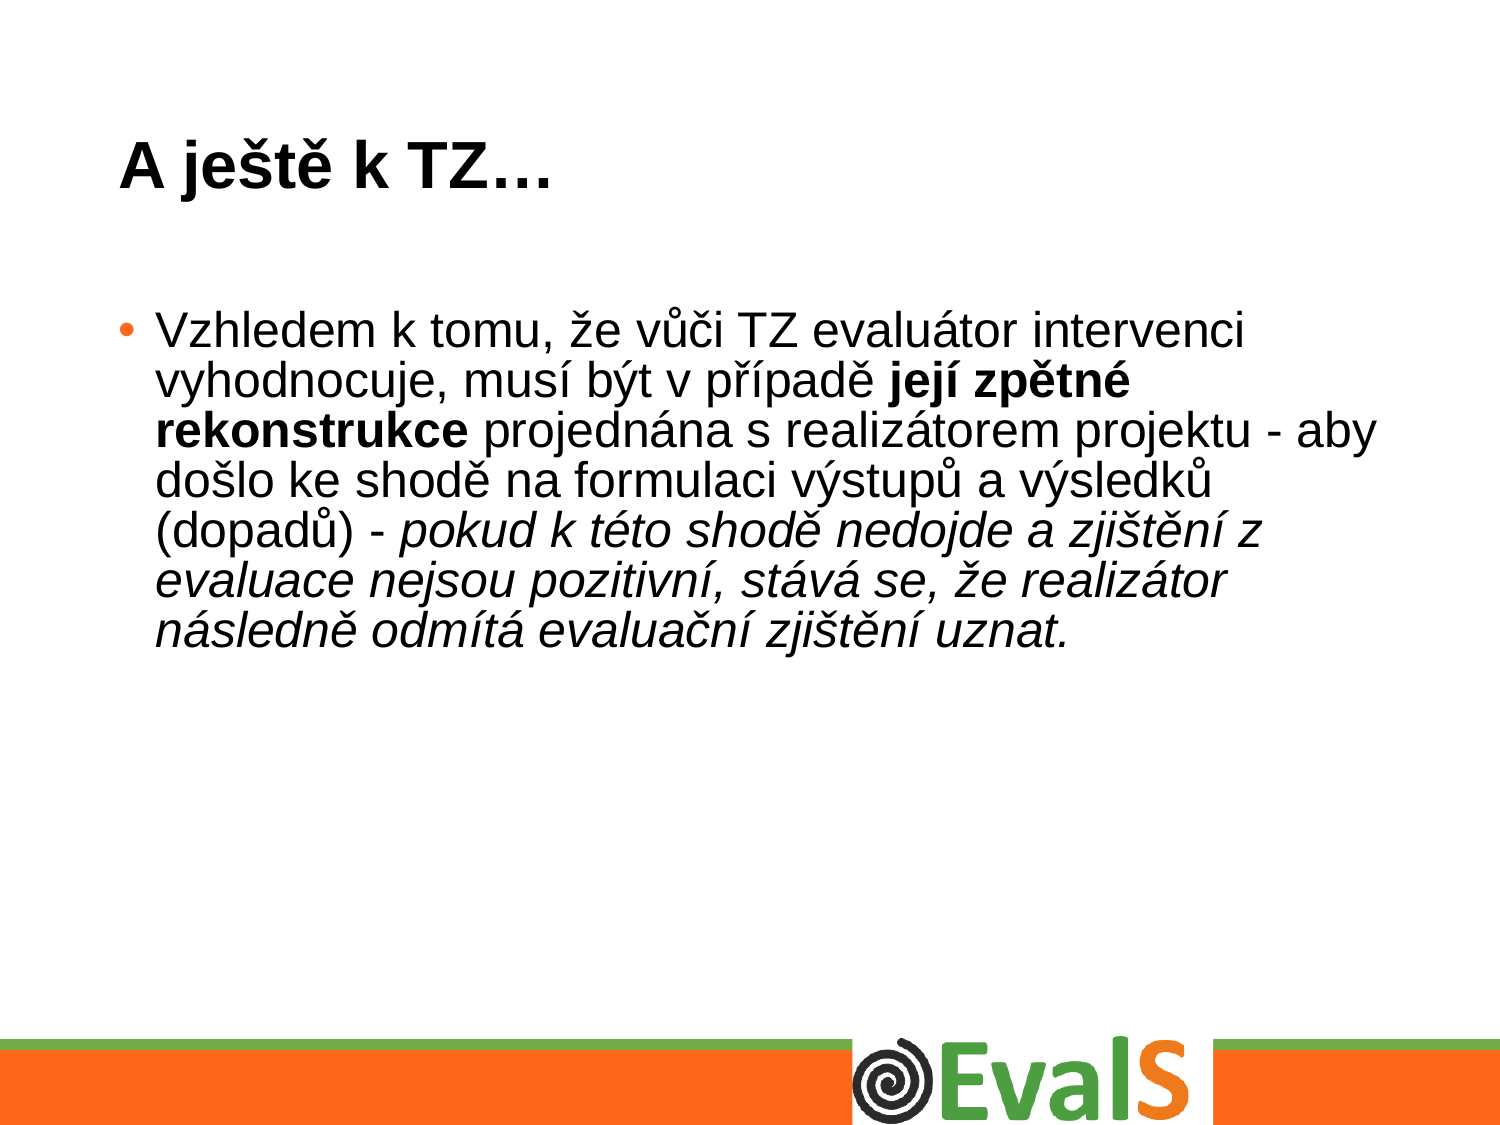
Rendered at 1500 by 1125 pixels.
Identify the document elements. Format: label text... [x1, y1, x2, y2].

title A ještě k TZ… [103, 59, 1397, 278]
list Vzhledem k tomu, že vůči TZ evaluátor intervenci vyhodnocuje, musí být v případě její zpětné rekonstrukce projednána s realizátorem projektu - aby došlo ke shodě na formulaci výstupů a výsledků (dopadů) - pokud k této shodě nedojde a zjištění z evaluace nejsou pozitivní, stává se, že realizátor následně odmítá evaluační zjištění uznat. [103, 299, 1397, 1014]
picture [852, 1036, 1214, 1125]
